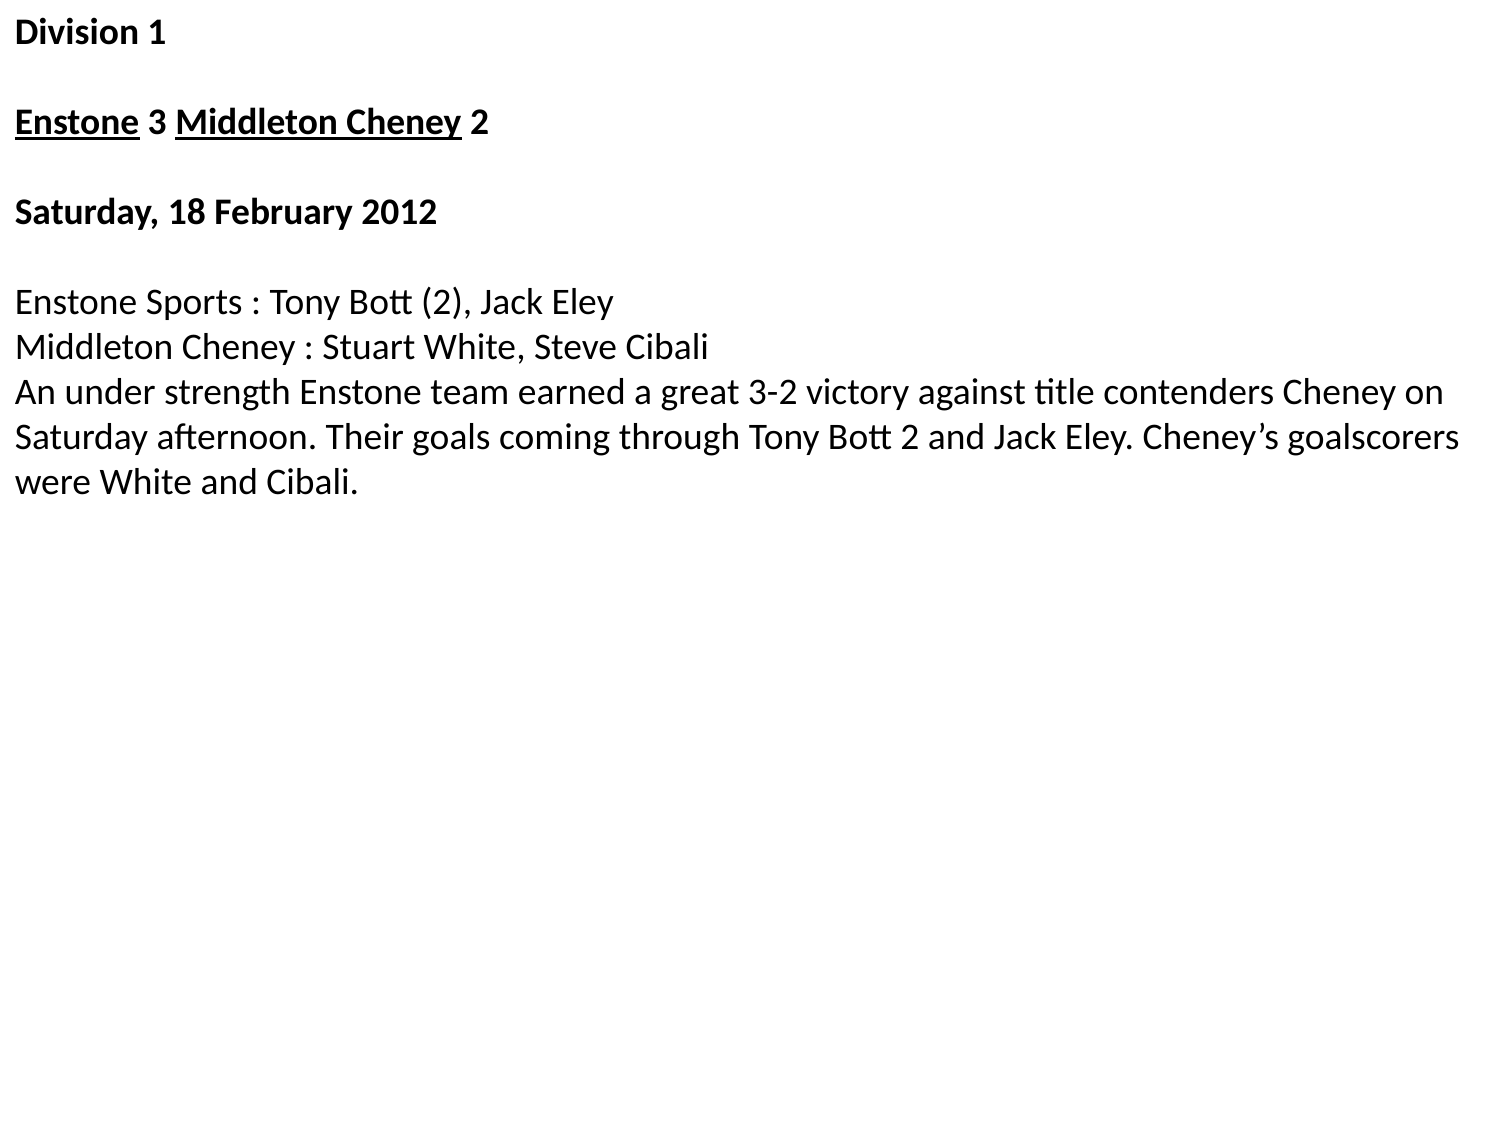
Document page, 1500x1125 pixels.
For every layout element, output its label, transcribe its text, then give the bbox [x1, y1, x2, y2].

text_box Division 1 Enstone 3 Middleton Cheney 2 Saturday, 18 February 2012 Enstone Sports : Tony Bott (2), Jack Eley Middleton Cheney : Stuart White, Steve Cibali An under strength Enstone team earned a great 3-2 victory against title contenders Cheney on Saturday afternoon. Their goals coming through Tony Bott 2 and Jack Eley. Cheney’s goalscorers were White and Cibali. [0, 0, 1500, 510]
